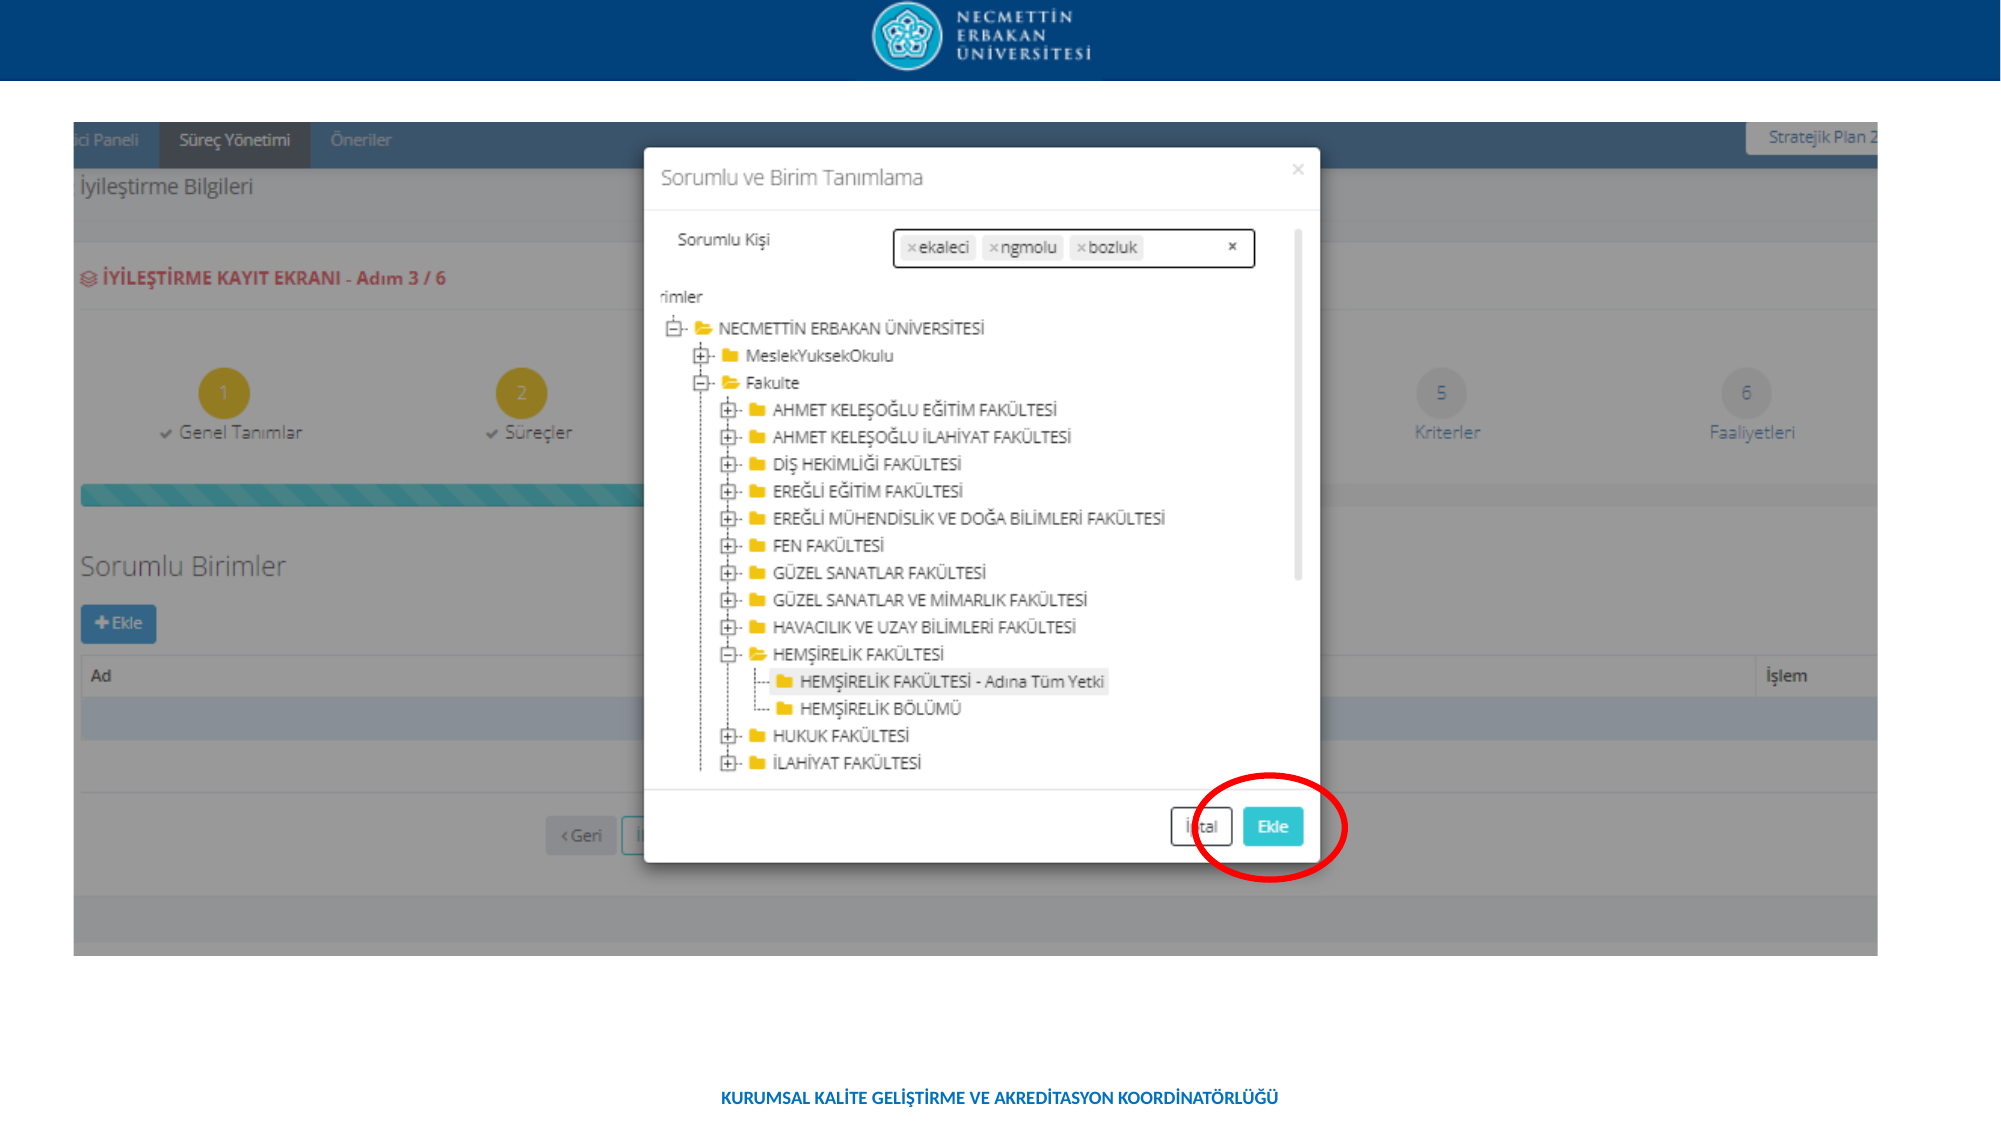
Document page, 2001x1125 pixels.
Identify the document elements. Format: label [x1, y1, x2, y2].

list [73, 121, 1878, 956]
picture [0, 0, 2001, 81]
